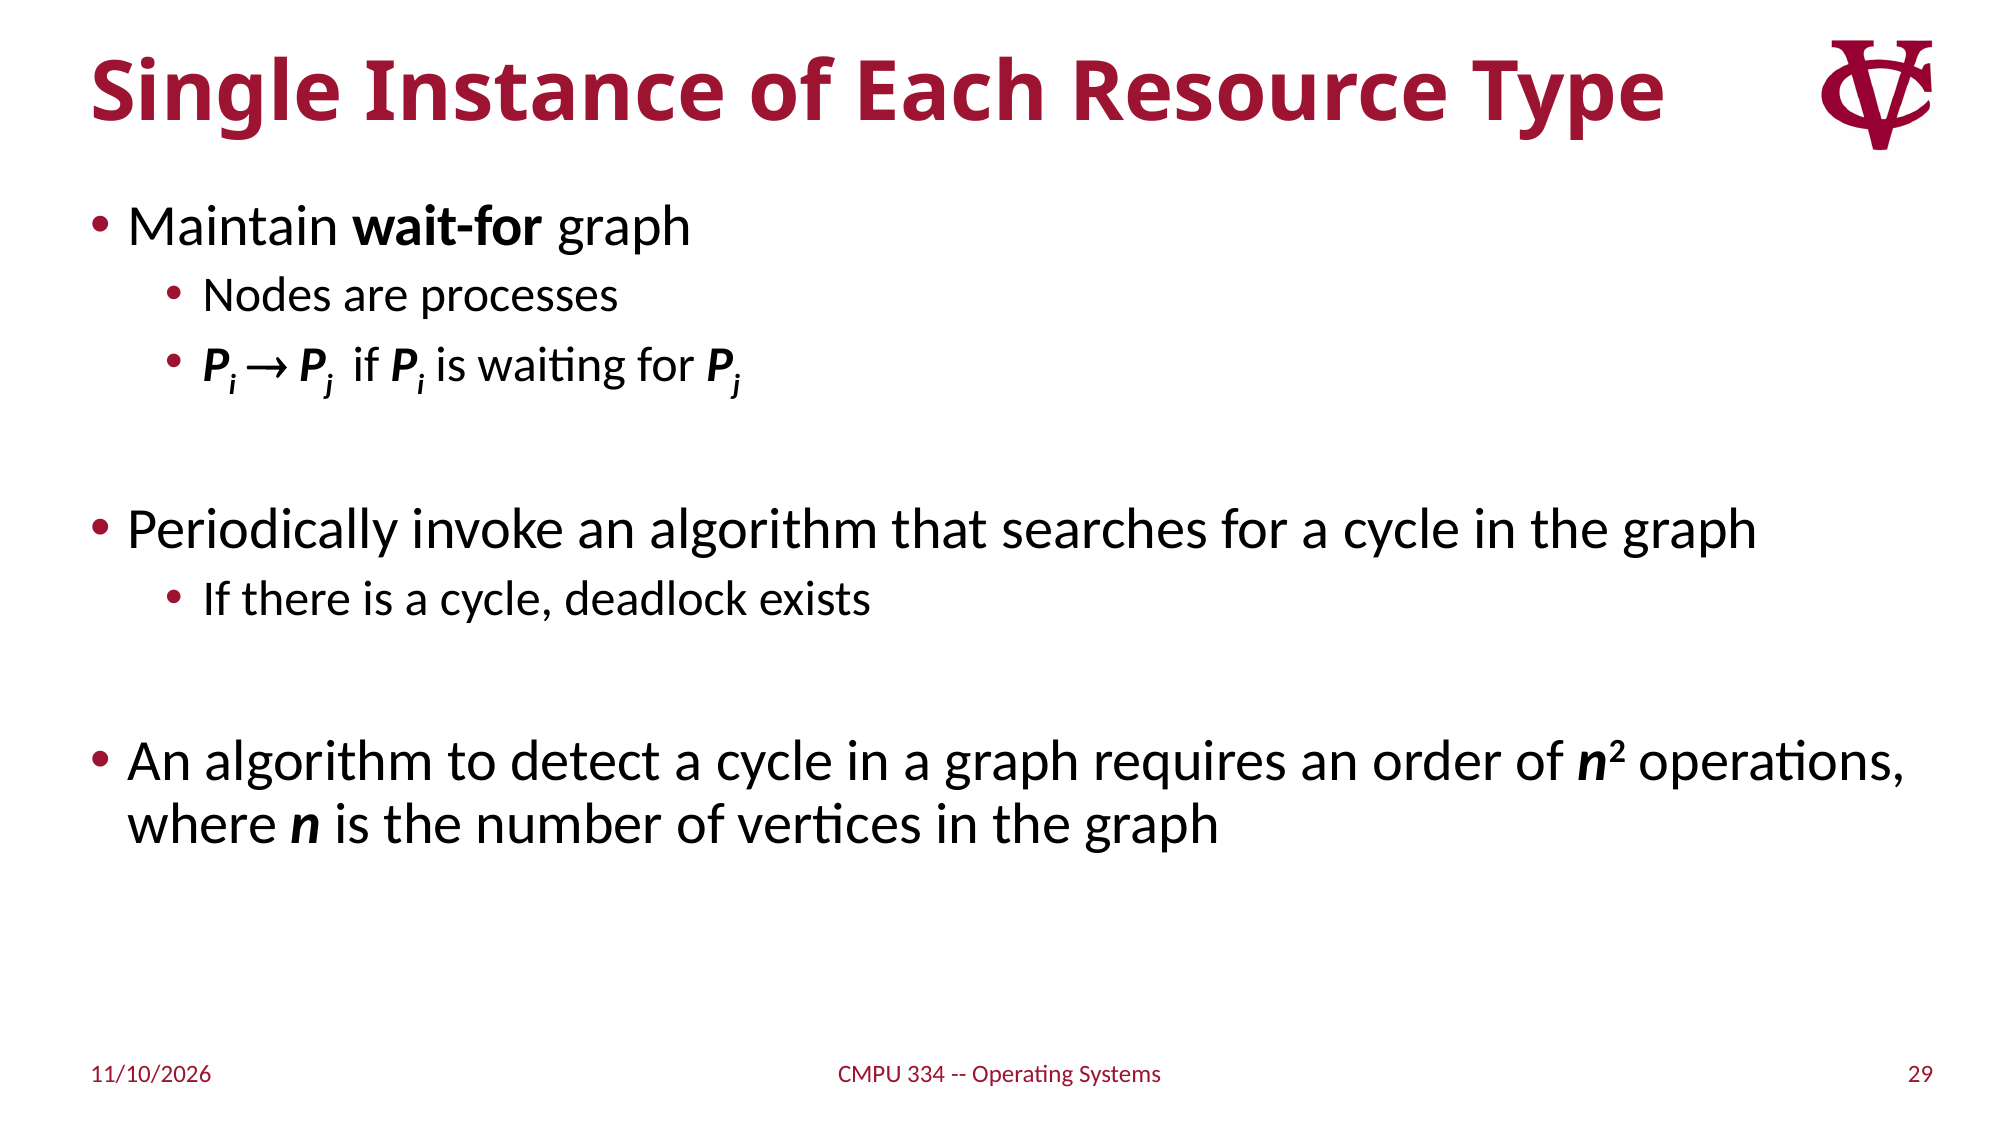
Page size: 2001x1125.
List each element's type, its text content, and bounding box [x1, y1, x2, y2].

footer CMPU 334 -- Operating Systems [662, 1042, 1338, 1103]
picture [1809, 24, 1949, 164]
list Maintain wait-for graph Nodes are processes Pi  Pj if Pi is waiting for Pj Periodically invoke an algorithm that searches for a cycle in the graph If there is a cycle, deadlock exists An algorithm to detect a cycle in a graph requires an order of n2 operations, where n is the number of vertices in the graph [75, 187, 1925, 1006]
title Single Instance of Each Resource Type [75, 37, 1793, 151]
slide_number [75, 1042, 640, 1103]
slide_number 29 [1384, 1042, 1949, 1103]
